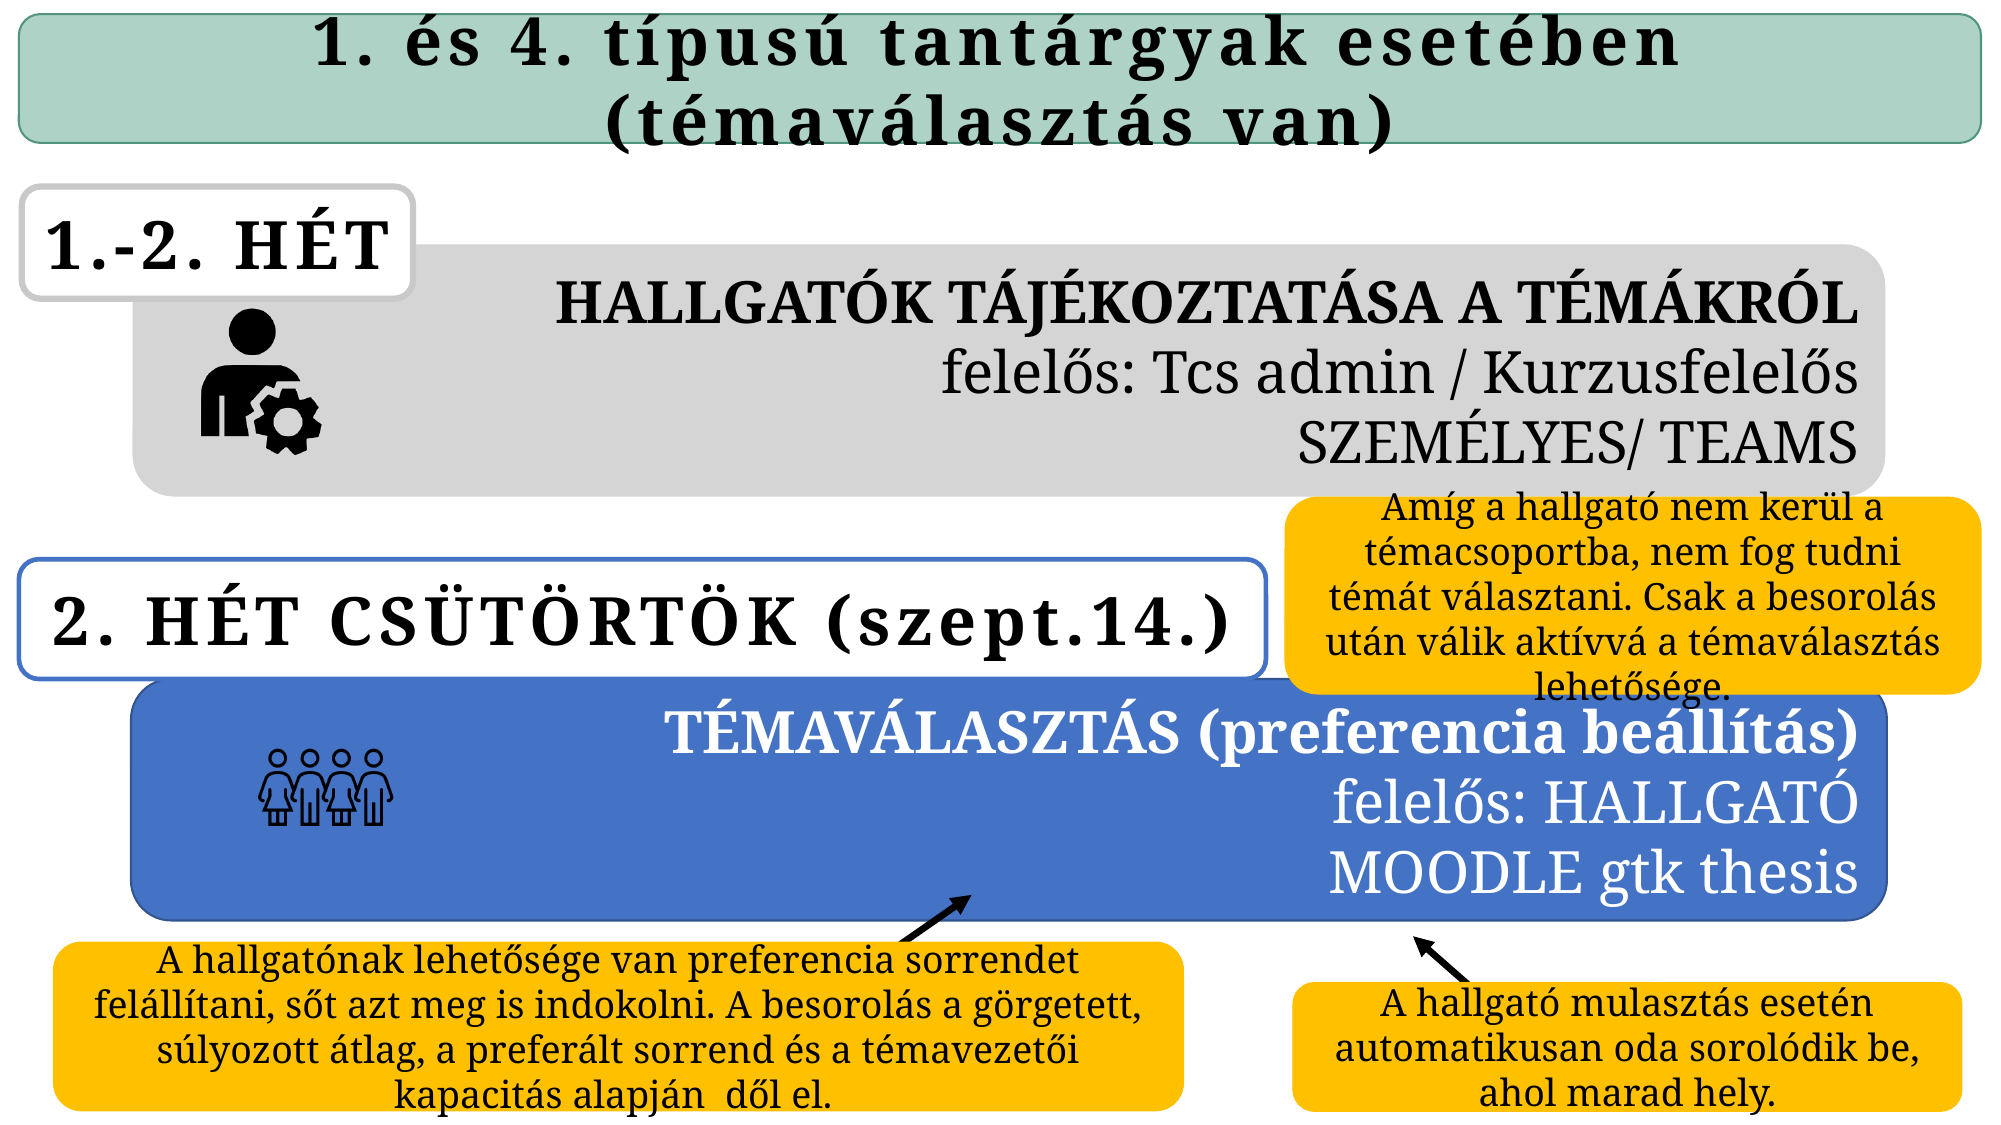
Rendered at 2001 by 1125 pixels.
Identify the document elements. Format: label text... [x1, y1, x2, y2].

text_box TÉMAVÁLASZTÁS (preferencia beállítás) felelős: HALLGATÓ MOODLE gtk thesis [129, 677, 1888, 922]
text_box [1412, 936, 1484, 999]
text_box A hallgatónak lehetősége van preferencia sorrendet felállítani, sőt azt meg is indokolni. A besorolás a görgetett, súlyozott átlag, a preferált sorrend és a témavezetői kapacitás alapján dől el. [52, 941, 1185, 1112]
text_box 1. és 4. típusú tantárgyak esetében (témaválasztás van) [17, 13, 1983, 144]
text_box Amíg a hallgató nem kerül a témacsoportba, nem fog tudni témát választani. Csak a besorolás után válik aktívvá a témaválasztás lehetősége. [1284, 496, 1982, 695]
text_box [880, 894, 972, 959]
text_box 2. HÉT CSÜTÖRTÖK (szept.14.) [17, 558, 1267, 681]
text_box A hallgató mulasztás esetén automatikusan oda sorolódik be, ahol marad hely. [1292, 981, 1963, 1112]
picture [250, 714, 401, 865]
text_box 1.-2. HÉT [20, 185, 415, 300]
text_box HALLGATÓK TÁJÉKOZTATÁSA A TÉMÁKRÓL felelős: Tcs admin / Kurzusfelelős SZEMÉLYES/ TEAMS [129, 241, 1889, 500]
picture [196, 302, 326, 462]
